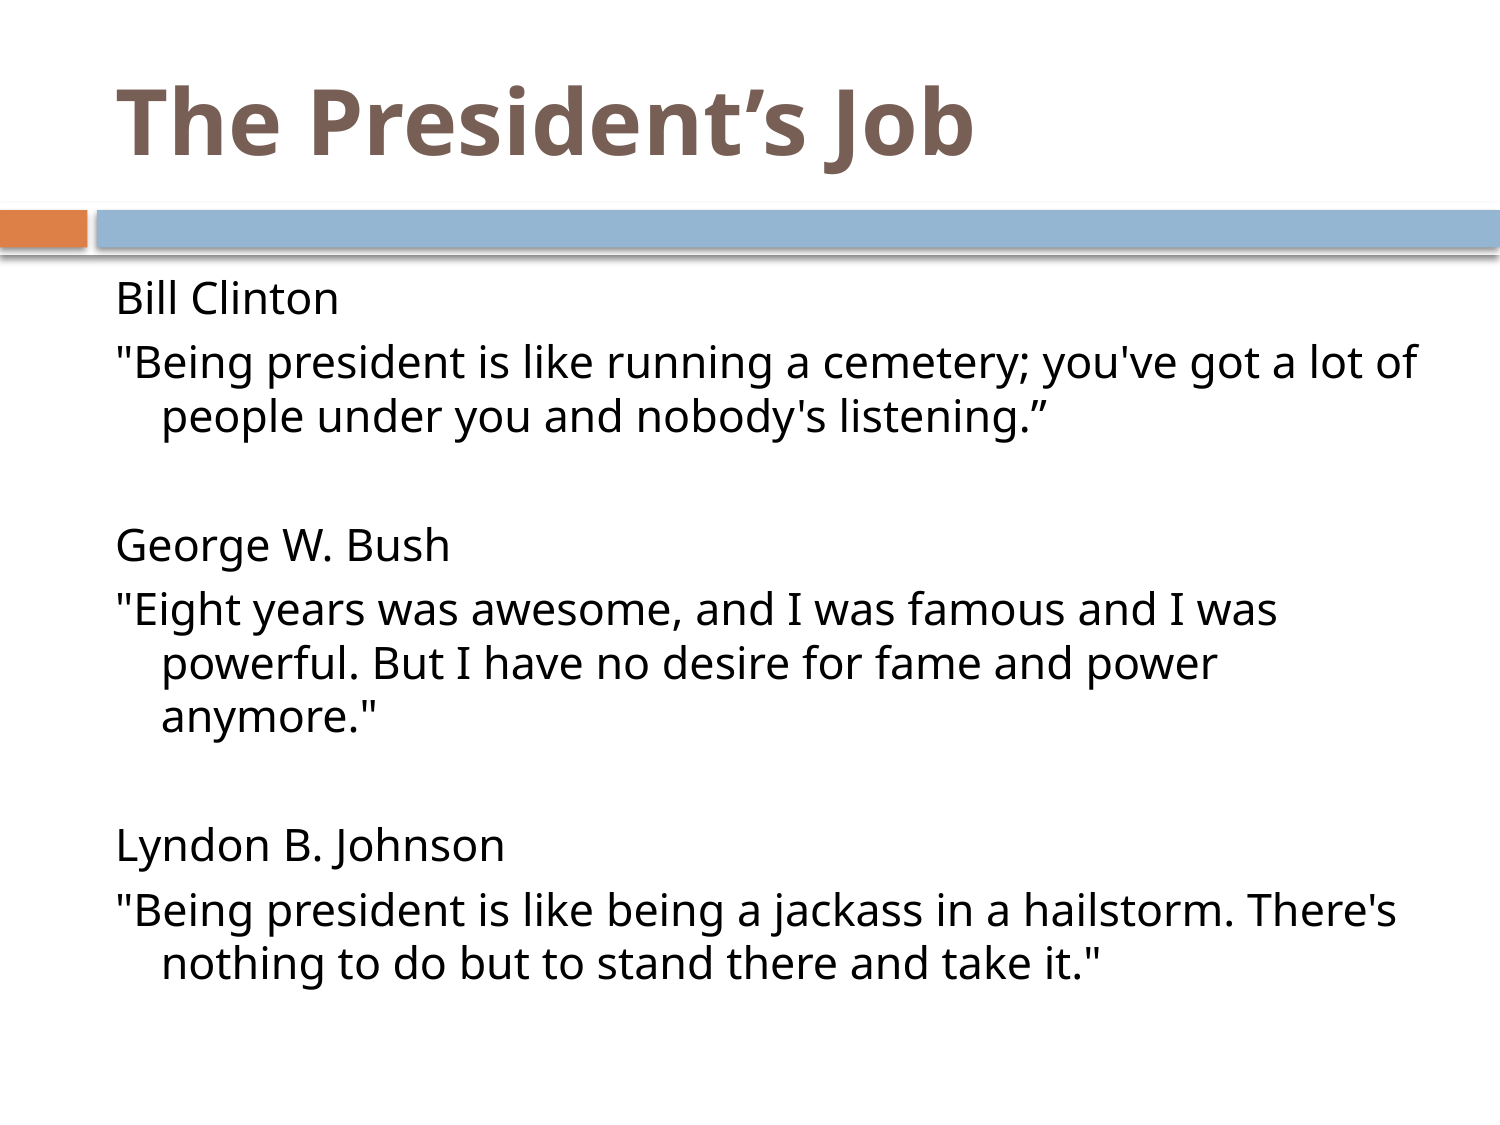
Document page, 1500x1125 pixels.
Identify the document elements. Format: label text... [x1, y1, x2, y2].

title The President’s Job [100, 37, 1438, 200]
list Bill Clinton "Being president is like running a cemetery; you've got a lot of people under you and nobody's listening.” George W. Bush "Eight years was awesome, and I was famous and I was powerful. But I have no desire for fame and power anymore." Lyndon B. Johnson "Being president is like being a jackass in a hailstorm. There's nothing to do but to stand there and take it." [100, 262, 1438, 1000]
